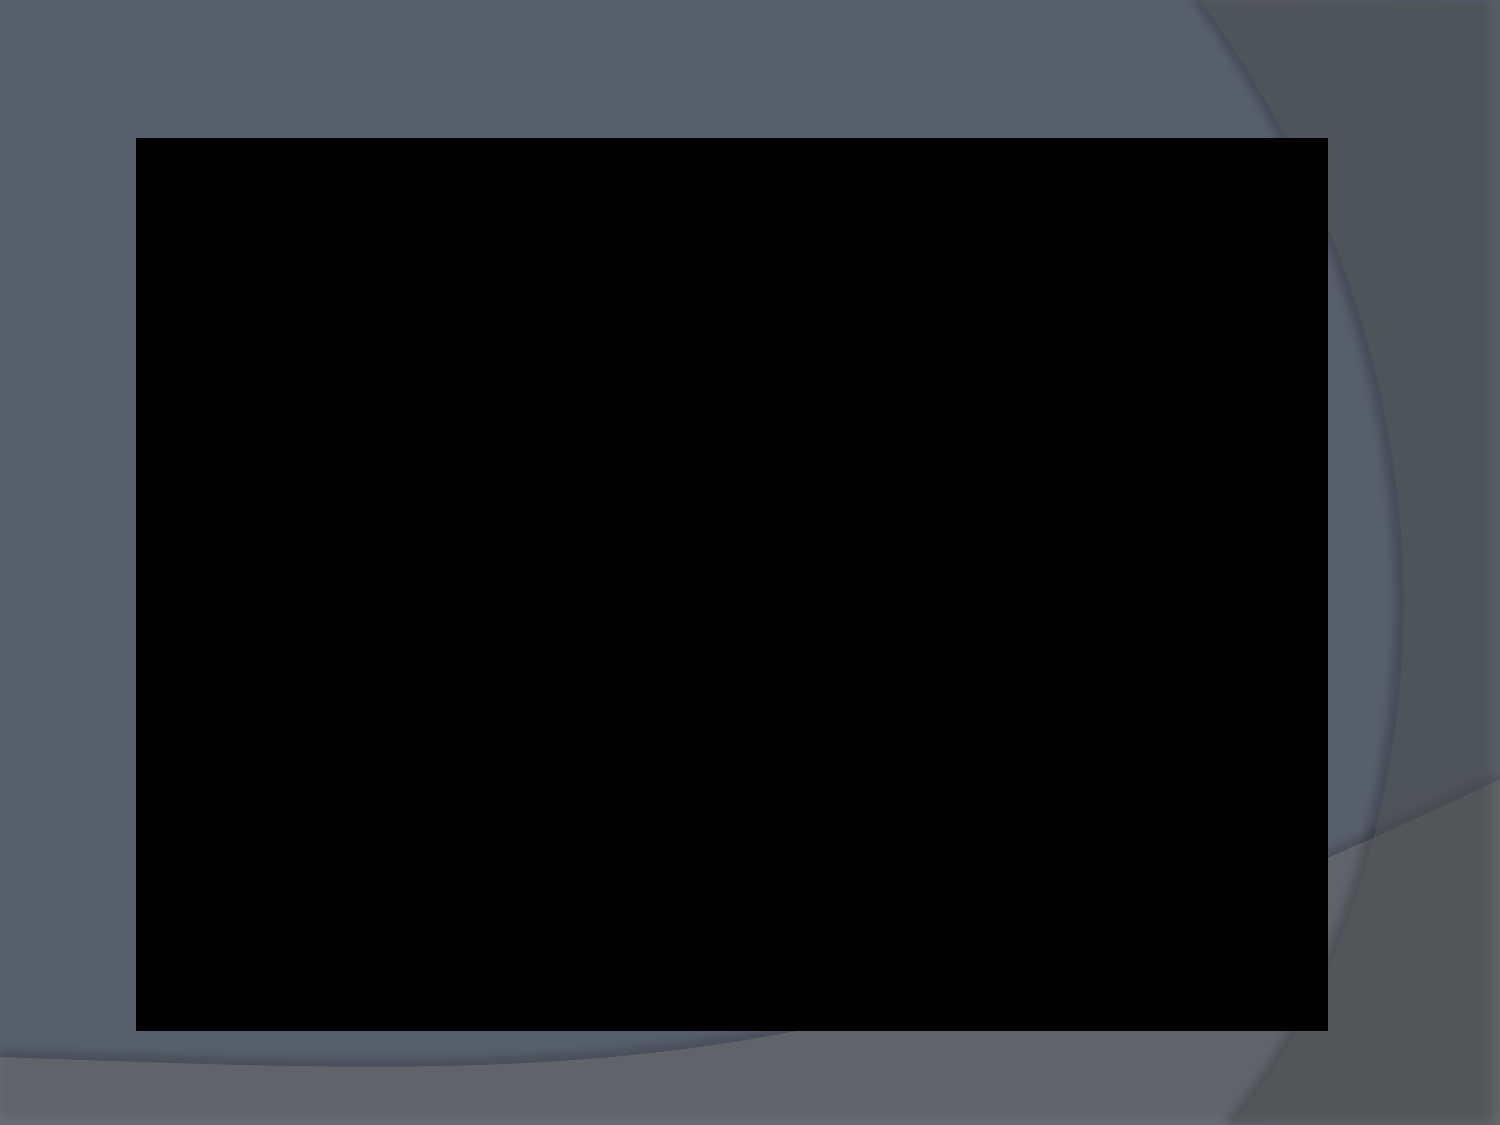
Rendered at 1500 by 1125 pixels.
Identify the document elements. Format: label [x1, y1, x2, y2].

list [135, 136, 1329, 1033]
